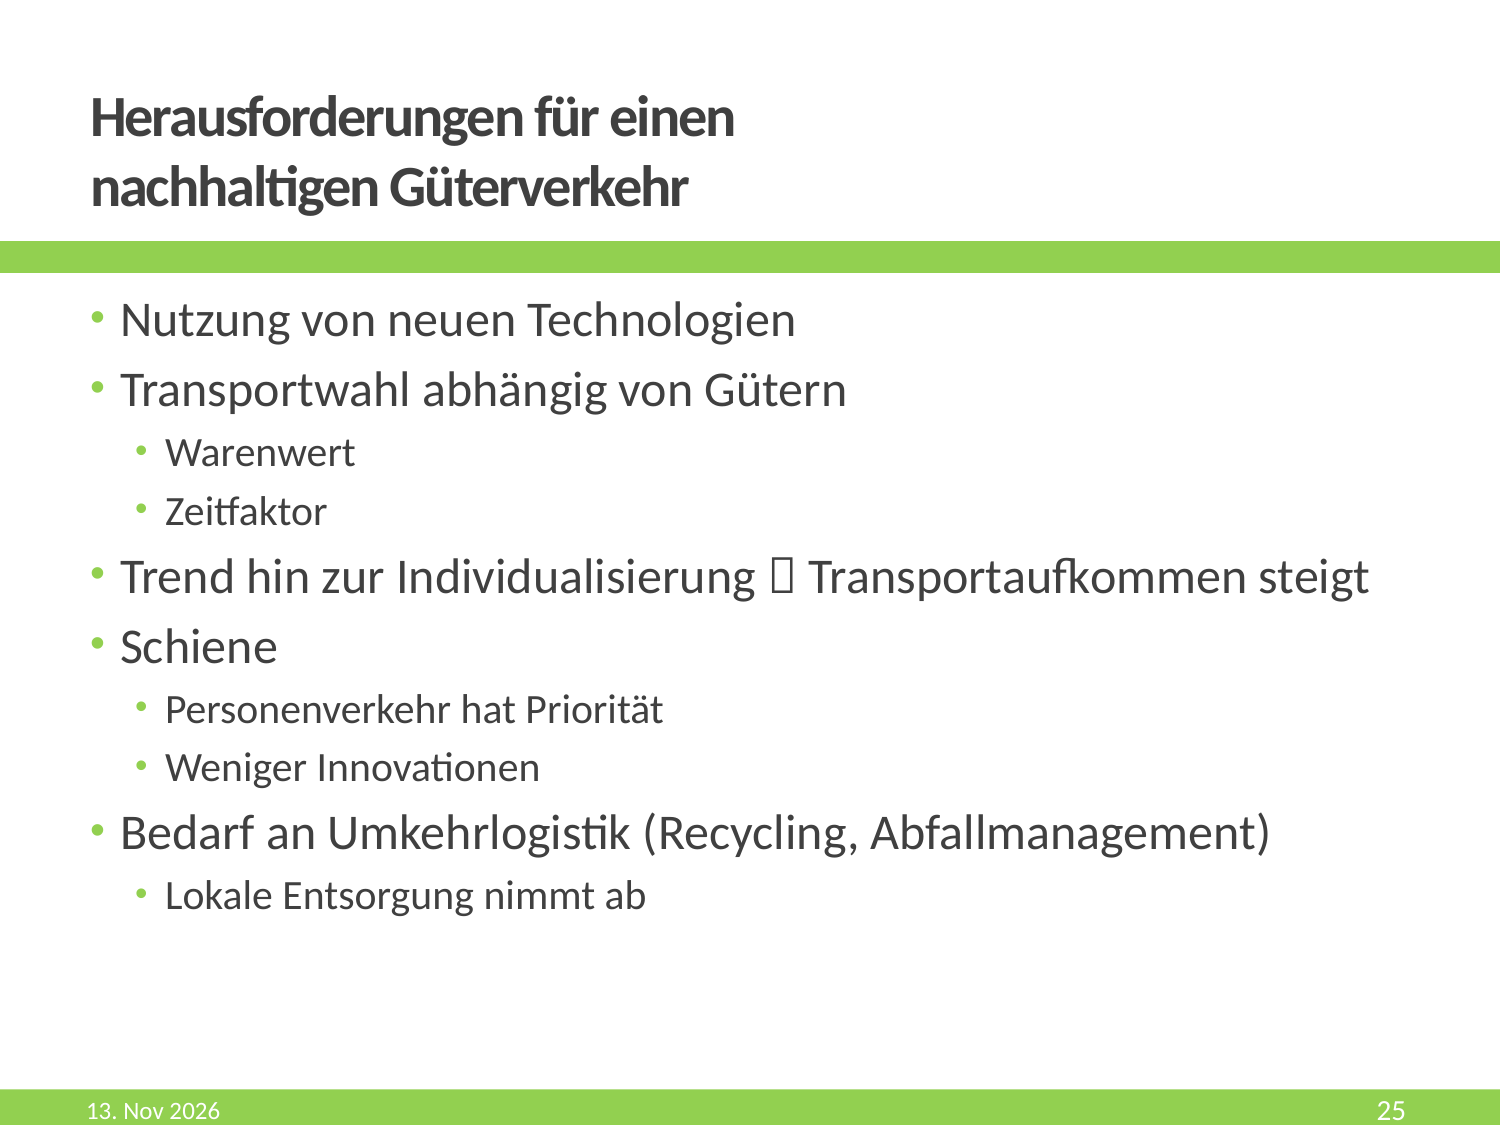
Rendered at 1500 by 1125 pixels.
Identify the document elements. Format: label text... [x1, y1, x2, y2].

slide_number 25 [1246, 1082, 1422, 1125]
title Herausforderungen für einen nachhaltigen Güterverkehr [75, 66, 857, 229]
slide_number Mai-17 [71, 1082, 547, 1125]
list Nutzung von neuen Technologien Transportwahl abhängig von Gütern Warenwert Zeitfaktor Trend hin zur Individualisierung  Transportaufkommen steigt Schiene Personenverkehr hat Priorität Weniger Innovationen Bedarf an Umkehrlogistik (Recycling, Abfallmanagement) Lokale Entsorgung nimmt ab [75, 278, 1425, 1063]
